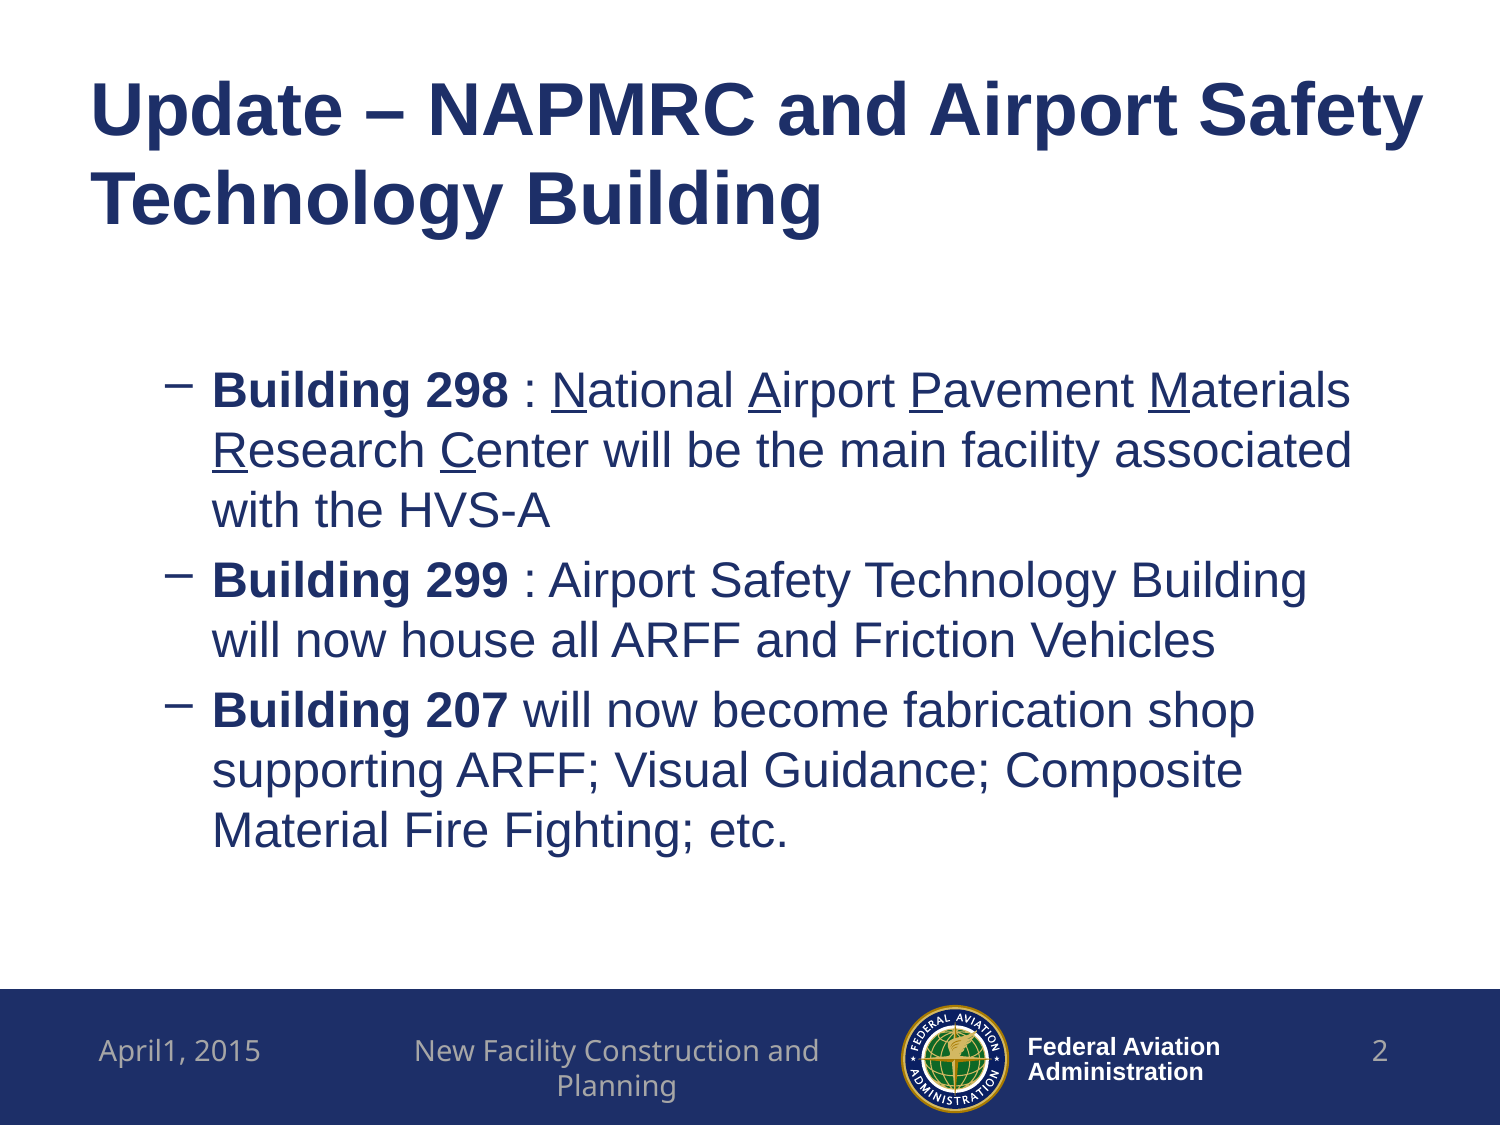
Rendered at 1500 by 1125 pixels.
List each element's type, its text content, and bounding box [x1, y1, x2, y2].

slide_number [83, 1025, 369, 1100]
footer New Facility Construction and Planning [379, 1025, 855, 1100]
list Building 298 : National Airport Pavement Materials Research Center will be the main facility associated with the HVS-A Building 299 : Airport Safety Technology Building will now house all ARFF and Friction Vehicles Building 207 will now become fabrication shop supporting ARFF; Visual Guidance; Composite Material Fire Fighting; etc. [75, 350, 1396, 1038]
slide_number 2 [1226, 1025, 1404, 1100]
title Update – NAPMRC and Airport Safety Technology Building [75, 99, 1465, 200]
